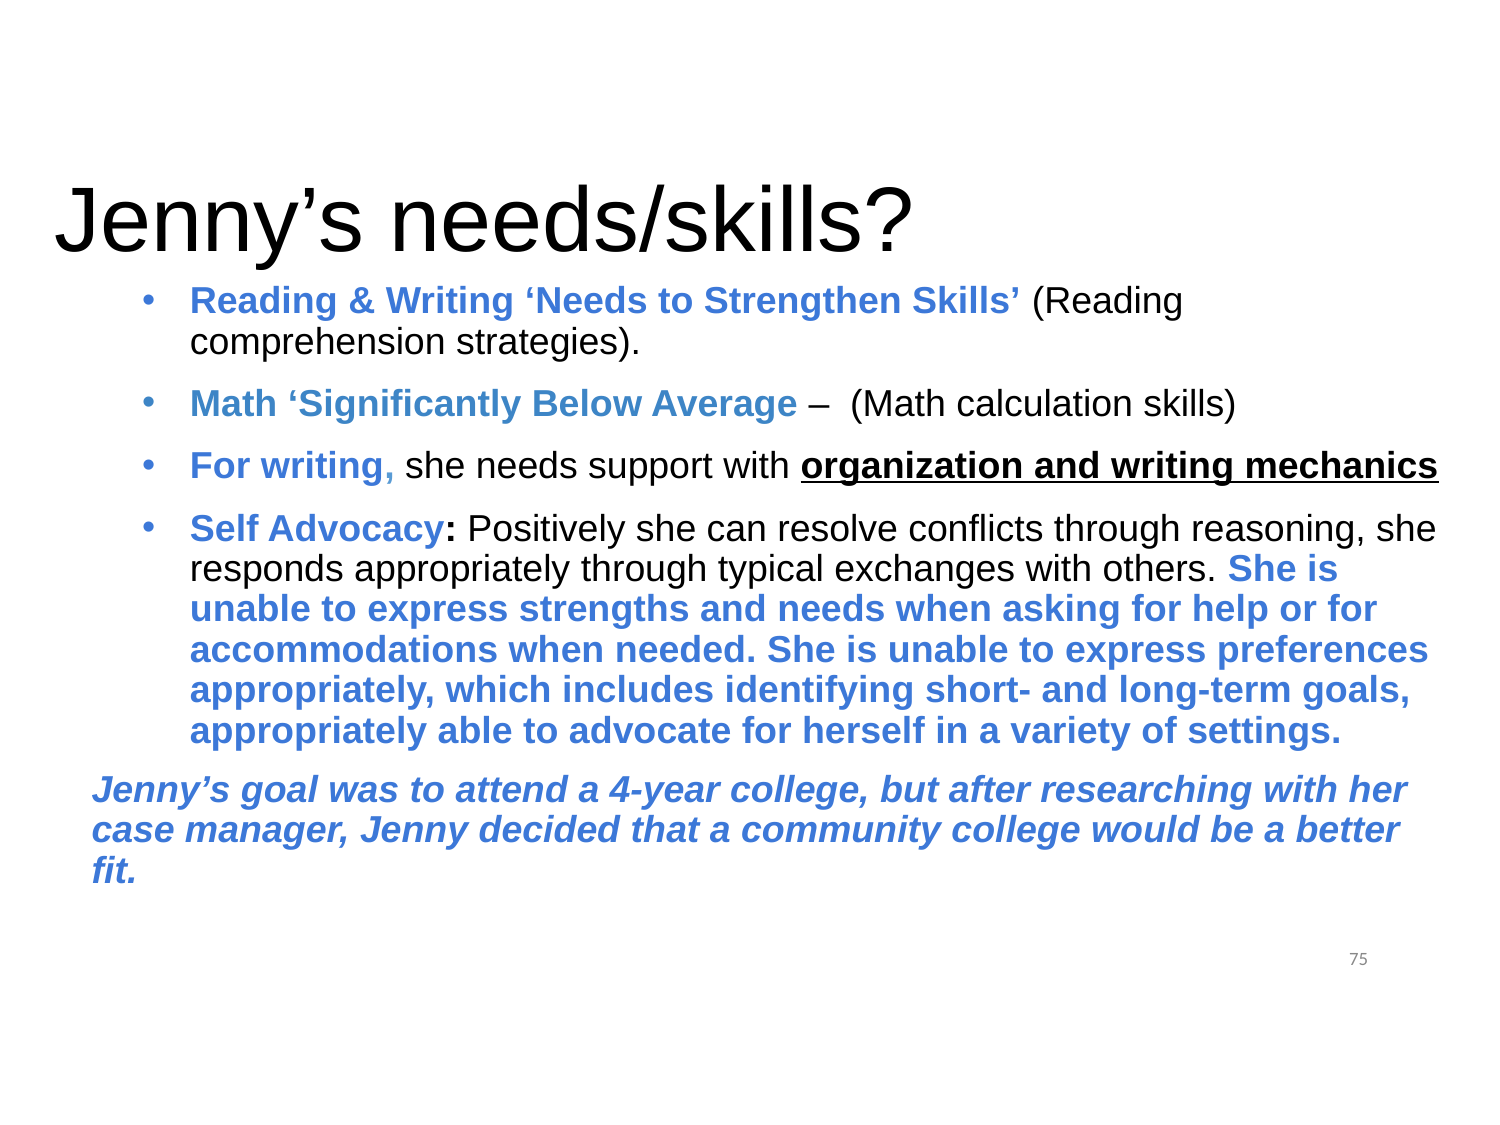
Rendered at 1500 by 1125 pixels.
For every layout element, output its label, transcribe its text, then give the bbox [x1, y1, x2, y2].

title Jenny’s needs/skills? [43, 161, 1282, 275]
slide_number 75 [1218, 935, 1380, 981]
list Reading & Writing ‘Needs to Strengthen Skills’ (Reading comprehension strategies). Math ‘Significantly Below Average – (Math calculation skills) For writing, she needs support with organization and writing mechanics Self Advocacy: Positively she can resolve conflicts through reasoning, she responds appropriately through typical exchanges with others. She is unable to express strengths and needs when asking for help or for accommodations when needed. She is unable to express preferences appropriately, which includes identifying short- and long-term goals, appropriately able to advocate for herself in a variety of settings. Jenny’s goal was to attend a 4-year college, but after researching with her case manager, Jenny decided that a community college would be a better fit. [35, 275, 1442, 907]
